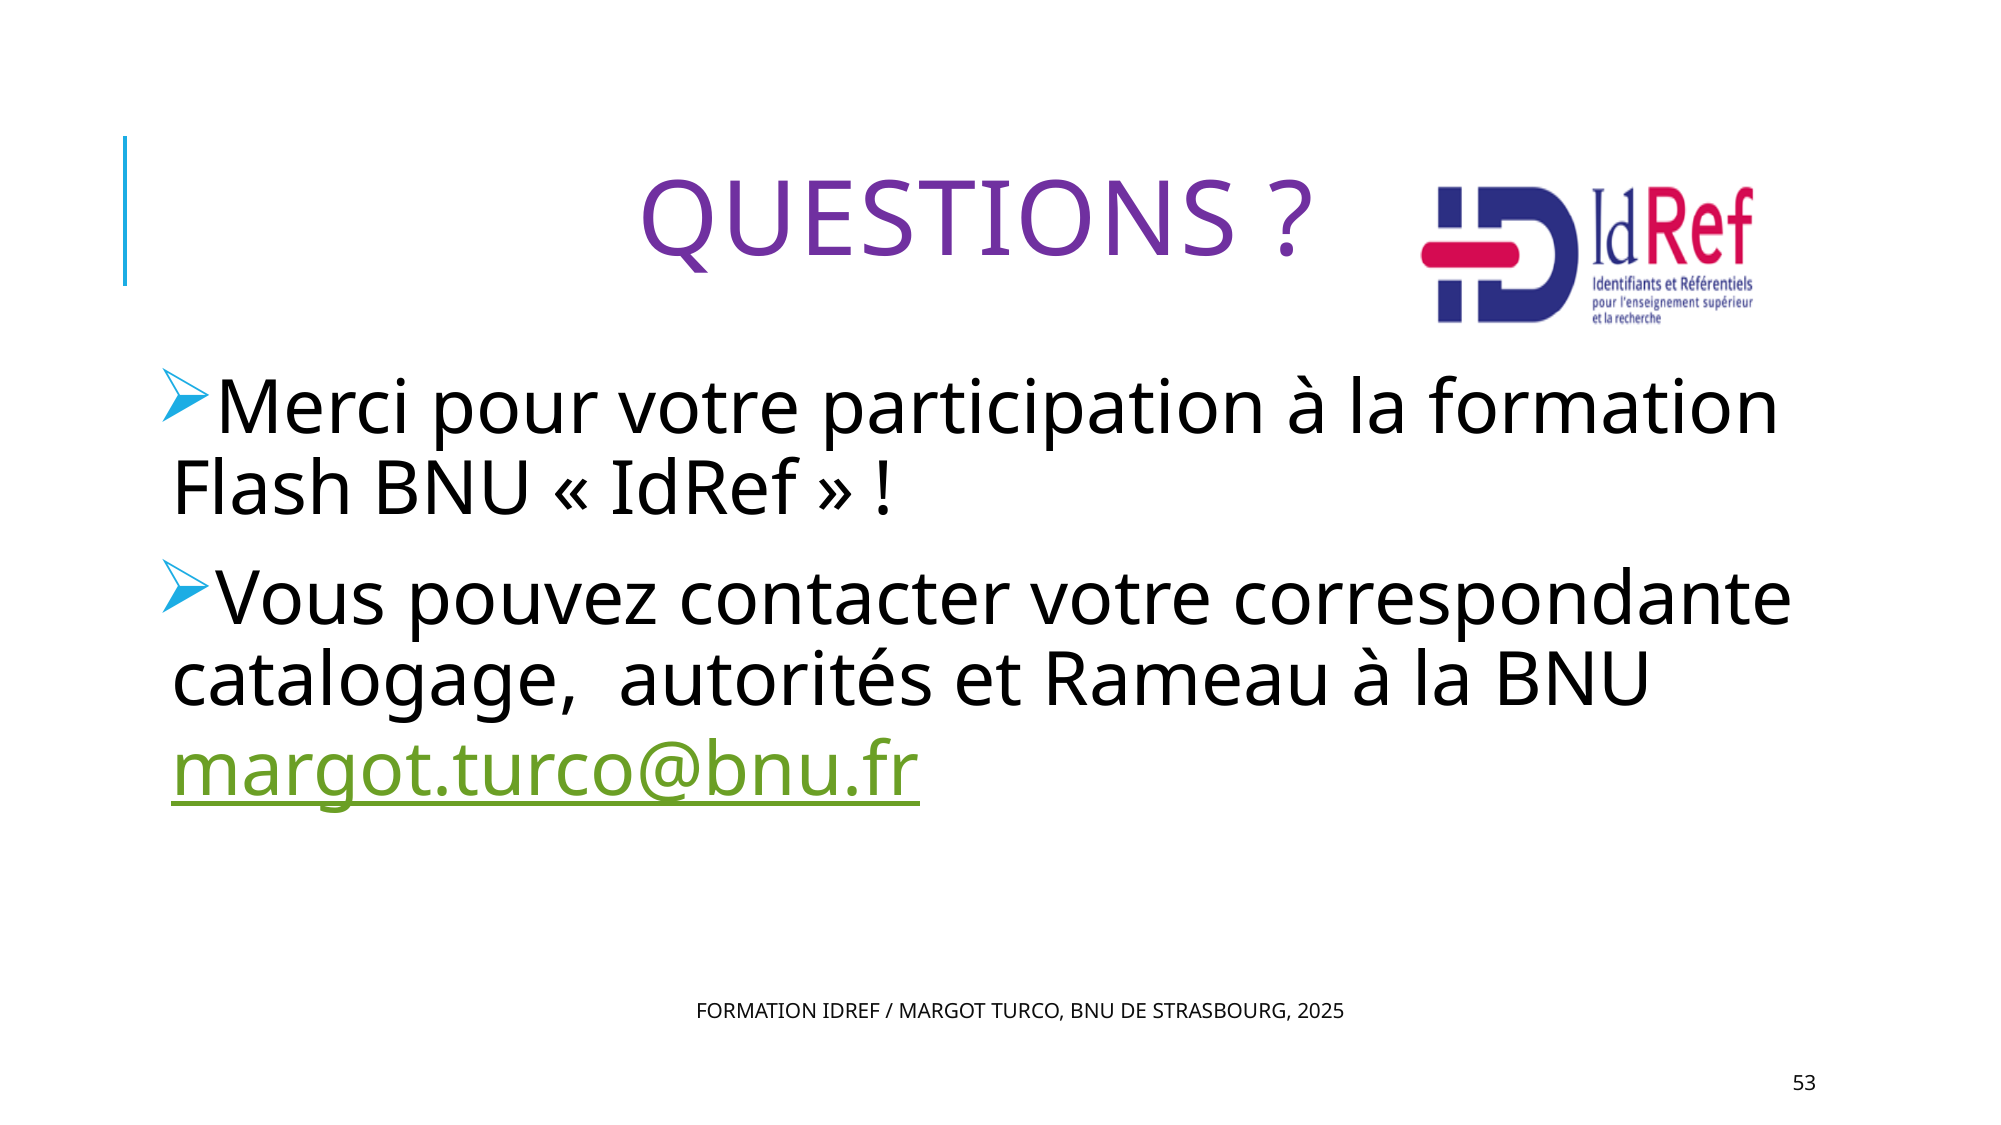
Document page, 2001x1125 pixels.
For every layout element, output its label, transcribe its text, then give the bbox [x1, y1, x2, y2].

title QUESTIONS ? [168, 101, 1844, 350]
picture [1420, 168, 1763, 360]
slide_number 53 [1777, 1061, 1938, 1107]
list Merci pour votre participation à la formation Flash BNU « IdRef » ! Vous pouvez contacter votre correspondante catalogage, autorités et Rameau à la BNU margot.turco@bnu.fr [148, 361, 1857, 956]
footer FORMATION IDREF / Margot Turco, BNU de Strasbourg, 2025 [295, 983, 1746, 1062]
